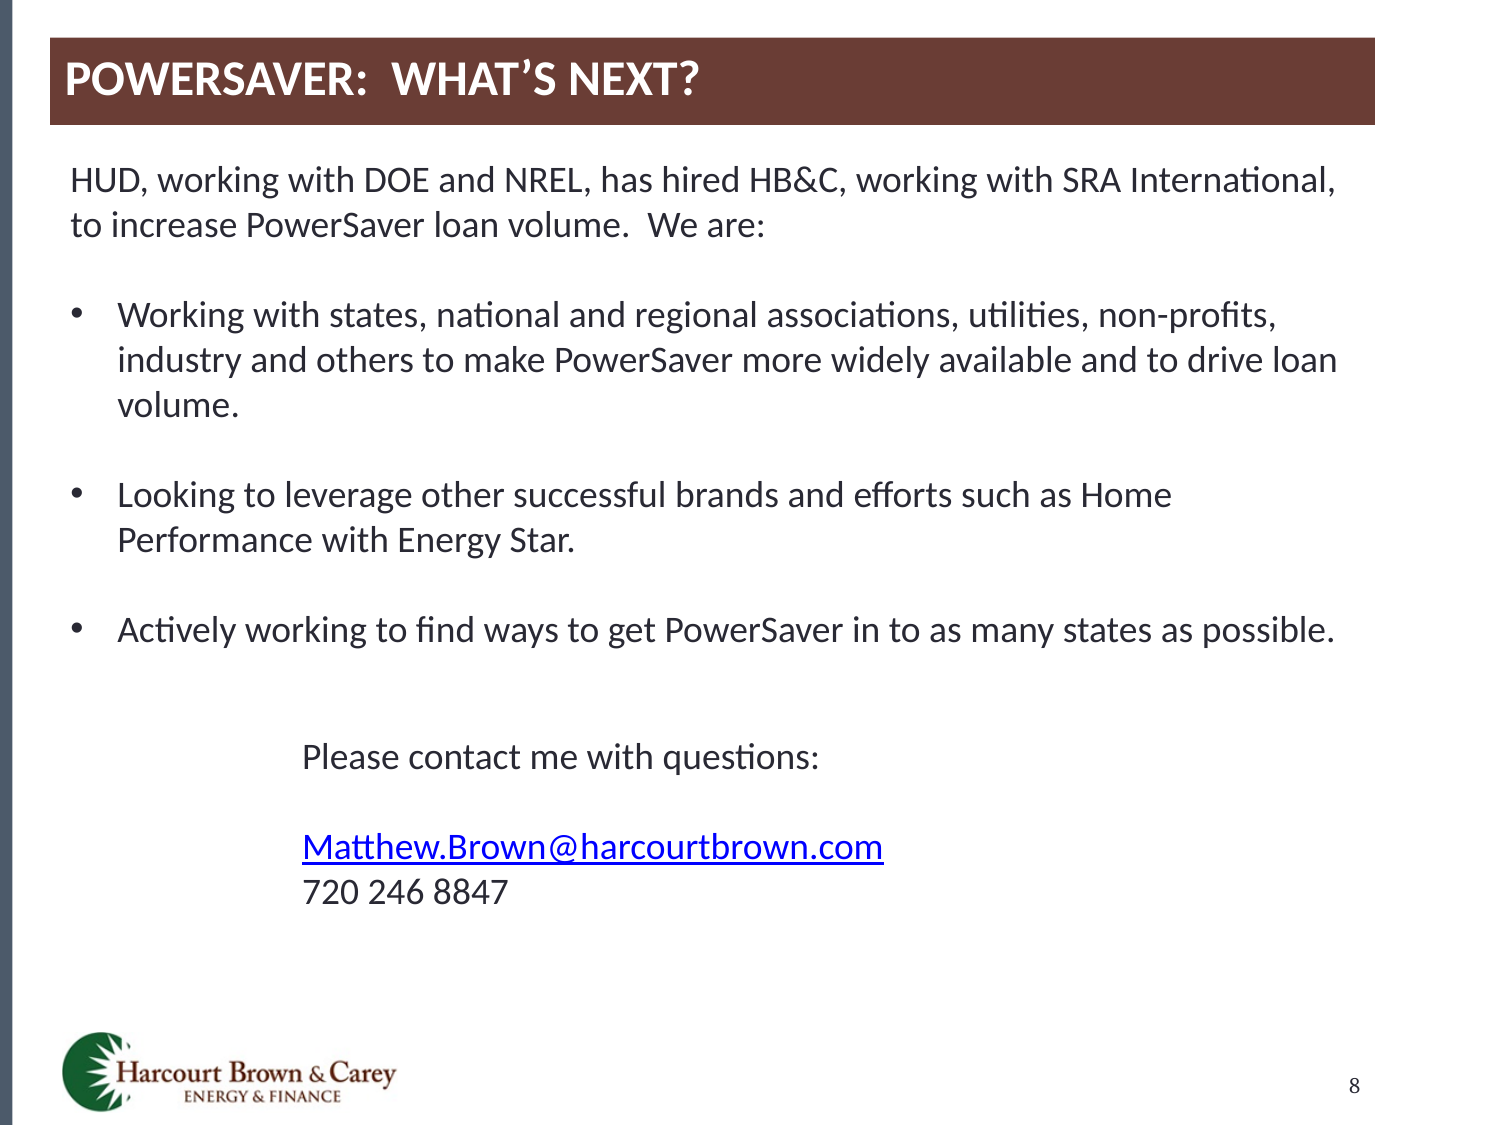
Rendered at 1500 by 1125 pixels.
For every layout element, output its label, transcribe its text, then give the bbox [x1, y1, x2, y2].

slide_number 8 [1212, 1061, 1375, 1112]
text_box Please contact me with questions: Matthew.Brown@harcourtbrown.com 720 246 8847 [287, 724, 1175, 920]
list PowerSaver: What’s Next? [50, 37, 1375, 125]
picture [62, 1032, 398, 1113]
text_box HUD, working with DOE and NREL, has hired HB&C, working with SRA International, to increase PowerSaver loan volume. We are: Working with states, national and regional associations, utilities, non-profits, industry and others to make PowerSaver more widely available and to drive loan volume. Looking to leverage other successful brands and efforts such as Home Performance with Energy Star. Actively working to find ways to get PowerSaver in to as many states as possible. [55, 147, 1375, 703]
